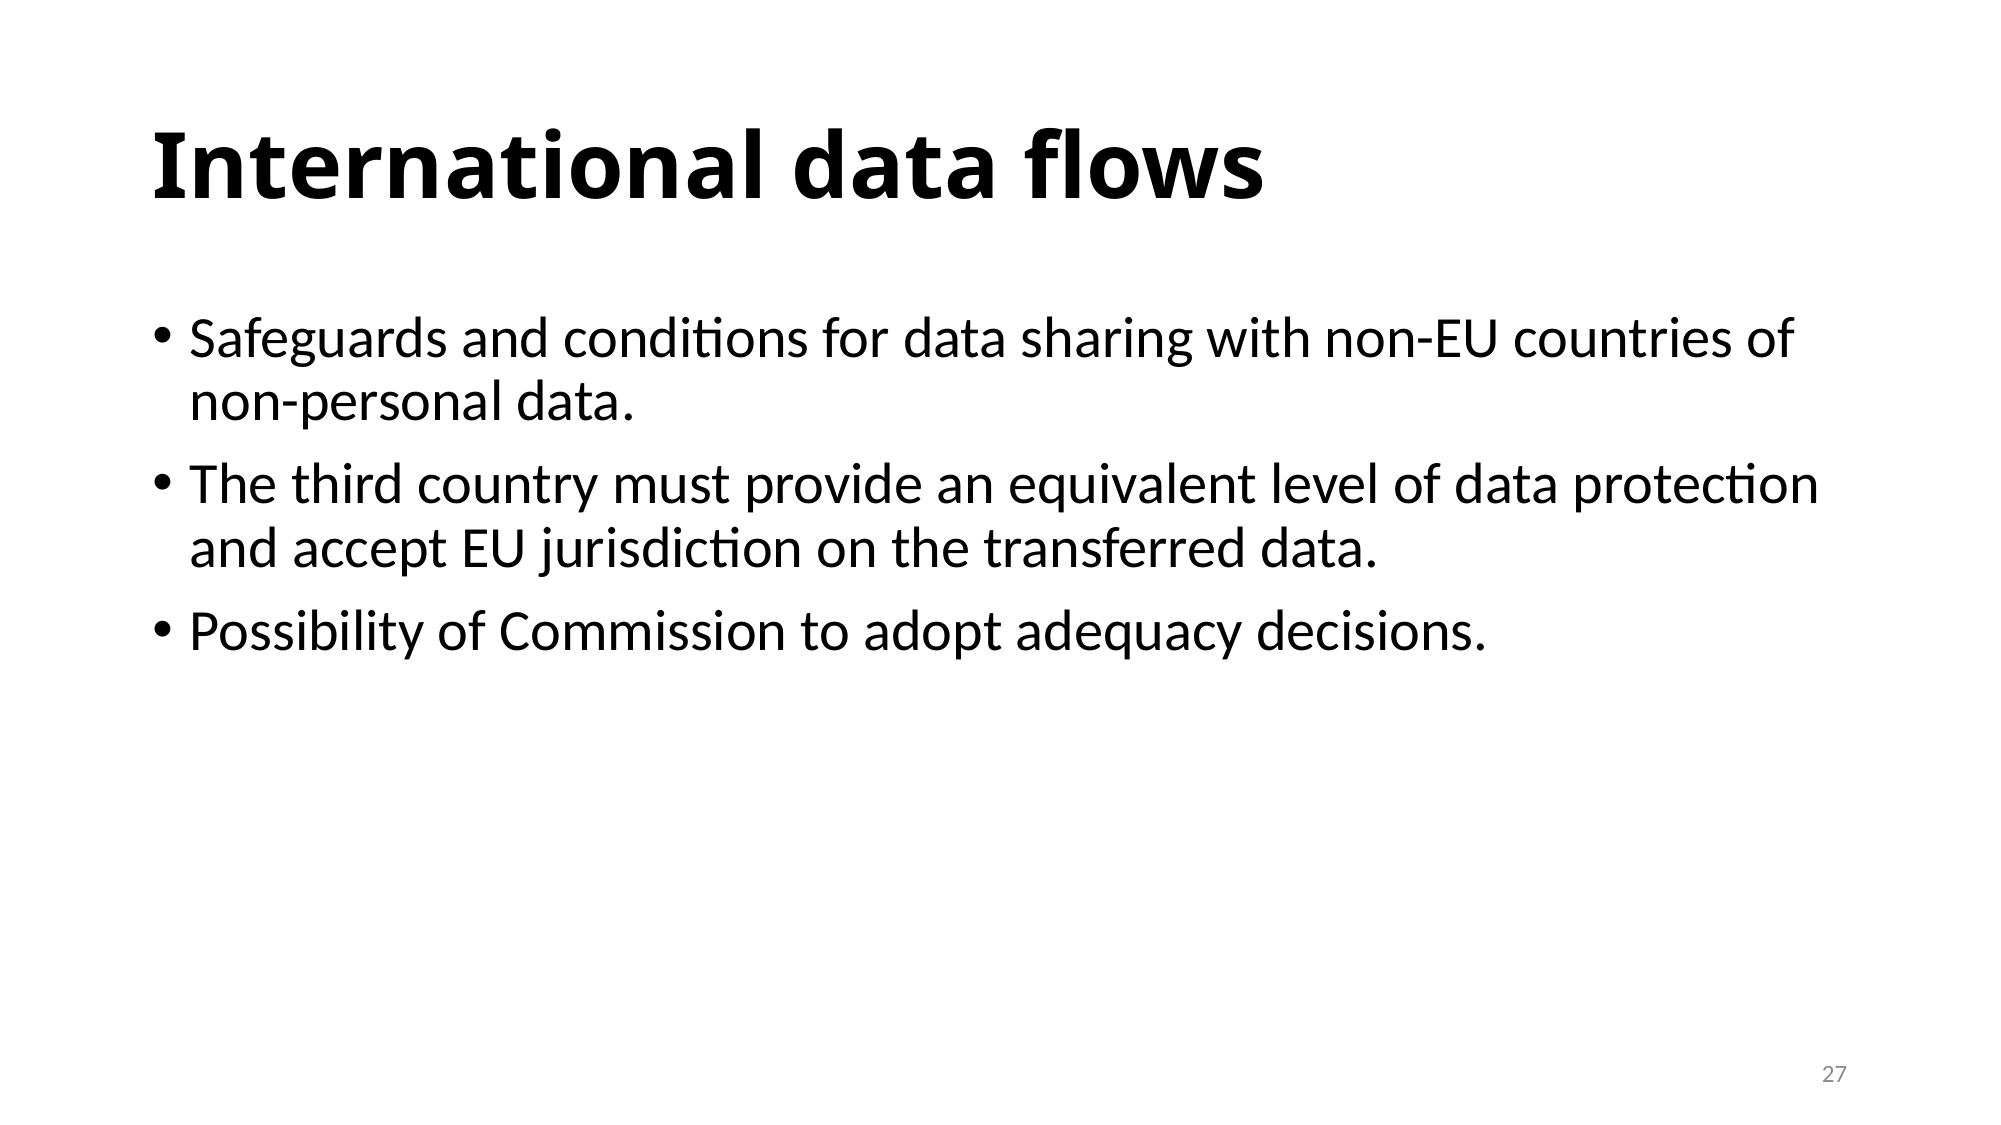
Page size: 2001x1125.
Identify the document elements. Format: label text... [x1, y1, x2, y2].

slide_number 27 [1412, 1042, 1863, 1103]
title International data flows [137, 59, 1863, 278]
list Safeguards and conditions for data sharing with non-EU countries of non-personal data. The third country must provide an equivalent level of data protection and accept EU jurisdiction on the transferred data. Possibility of Commission to adopt adequacy decisions. [137, 299, 1863, 1014]
